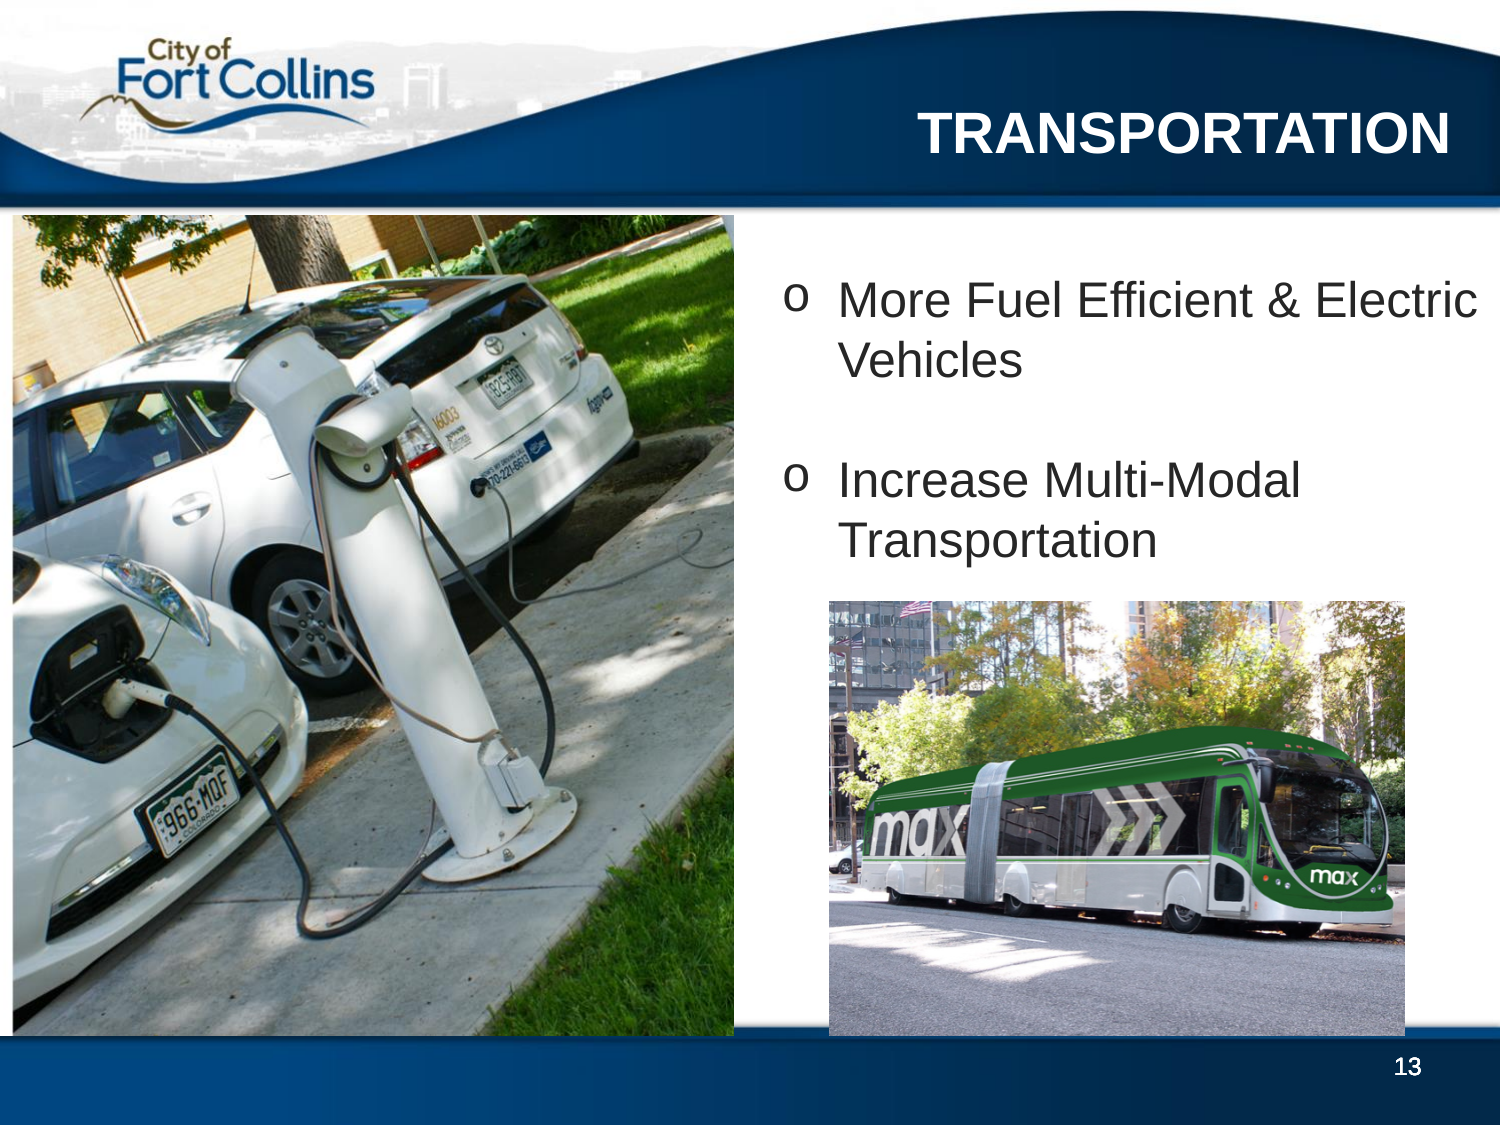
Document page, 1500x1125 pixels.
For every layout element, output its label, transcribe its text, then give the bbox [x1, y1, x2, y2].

text_box More Fuel Efficient & Electric Vehicles Increase Multi-Modal Transportation [766, 215, 1500, 681]
picture [0, 0, 1500, 1125]
text_box TRANSPORTATION [192, 88, 1467, 185]
text_box 13 [1086, 1035, 1437, 1096]
